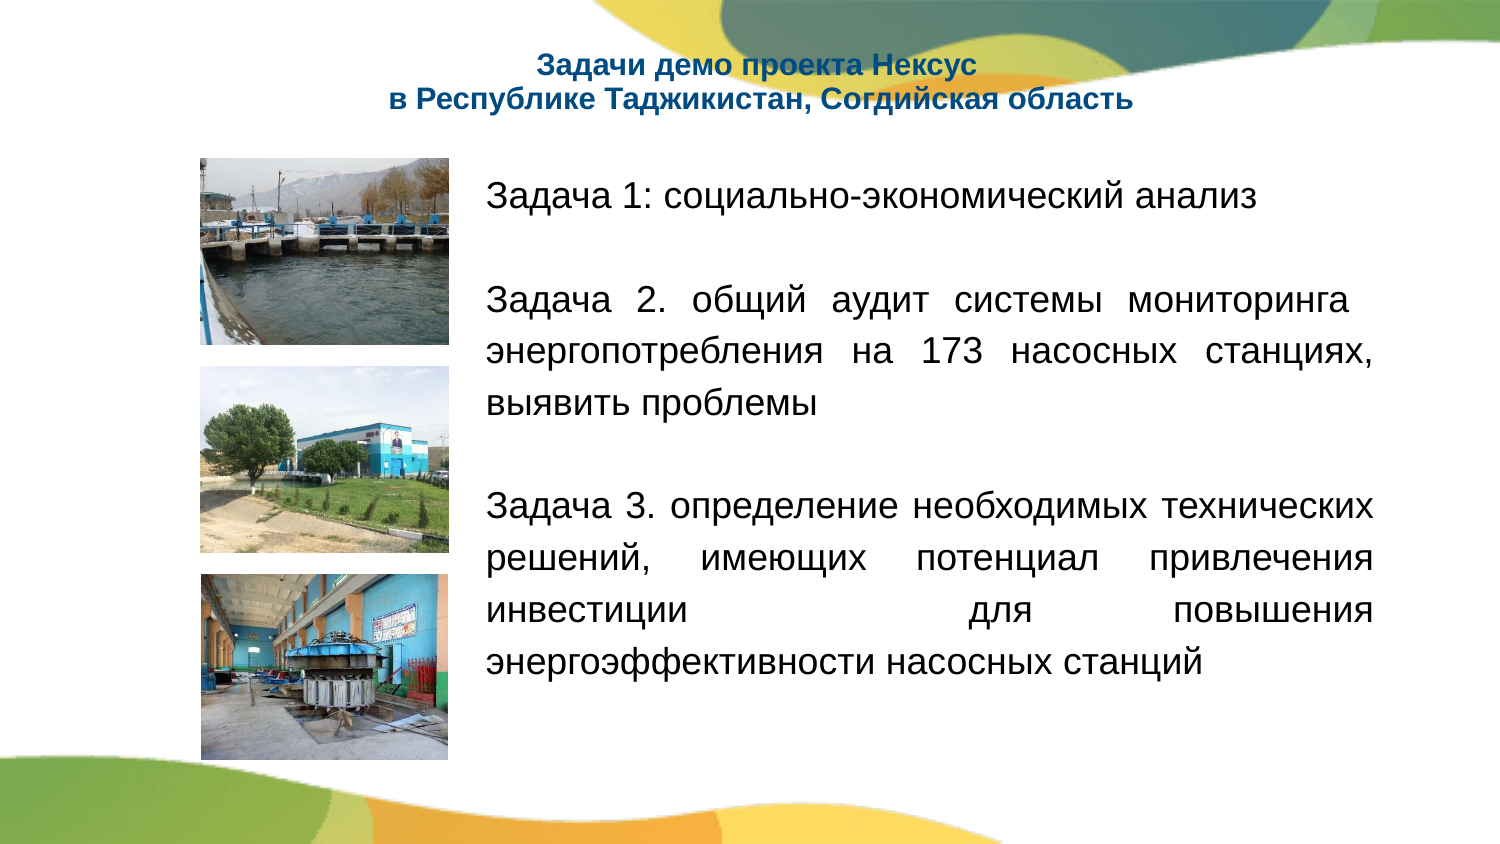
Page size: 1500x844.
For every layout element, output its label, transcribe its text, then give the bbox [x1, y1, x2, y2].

list Задача 1: социально-экономический анализ Задача 2. общий аудит системы мониторинга энергопотребления на 173 насосных станциях, выявить проблемы Задача 3. определение необходимых технических решений, имеющих потенциал привлечения инвестиции для повышения энергоэффективности насосных станций [474, 158, 1386, 762]
picture [200, 158, 449, 346]
picture [200, 366, 449, 553]
title Задачи демо проекта Нексус в Республике Таджикистан, Согдийская область [109, 43, 1413, 123]
picture [0, 574, 1500, 844]
picture [0, 0, 1500, 120]
